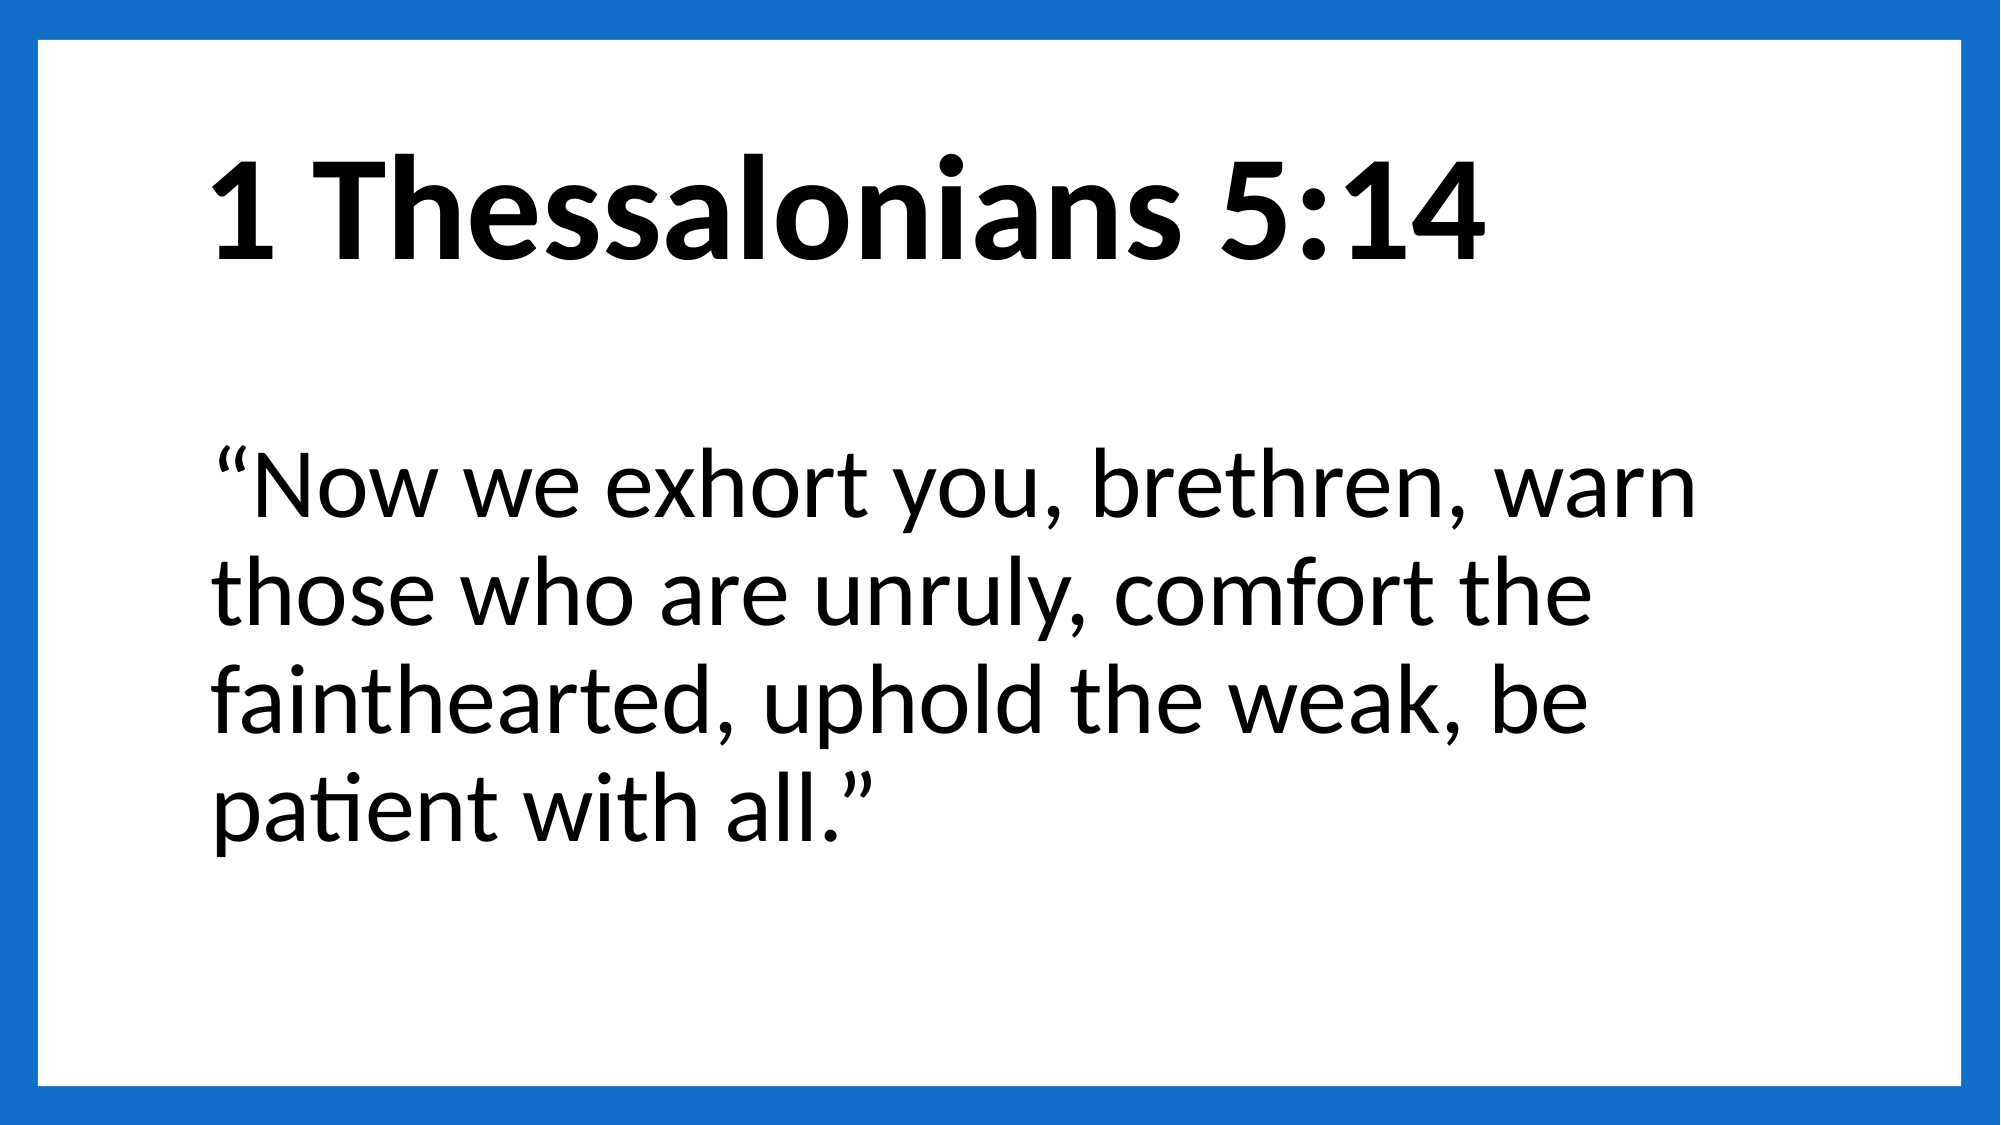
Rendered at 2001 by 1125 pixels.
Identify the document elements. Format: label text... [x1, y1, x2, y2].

title 1 Thessalonians 5:14 [187, 99, 1808, 323]
list “Now we exhort you, brethren, warn those who are unruly, comfort the fainthearted, uphold the weak, be patient with all.” [187, 423, 1828, 1000]
